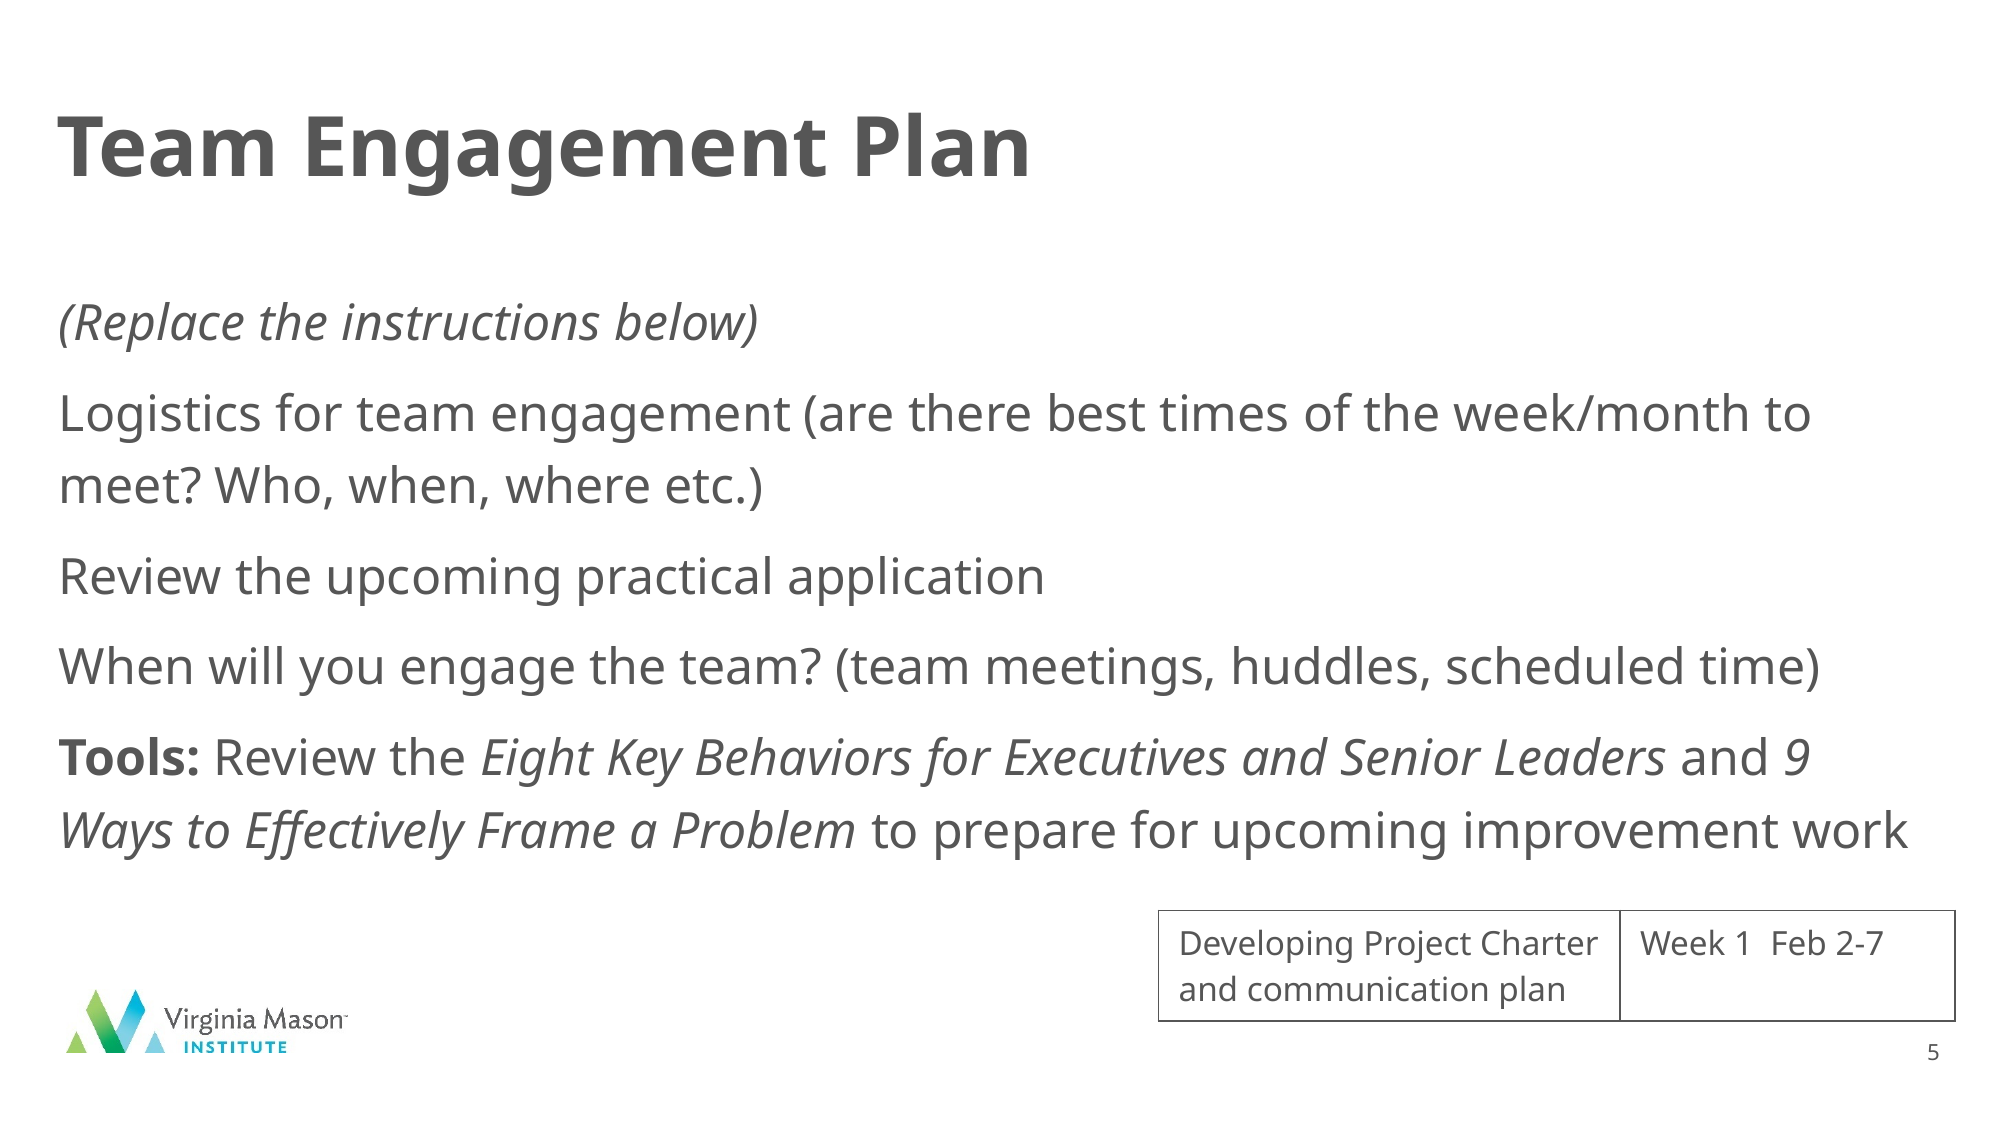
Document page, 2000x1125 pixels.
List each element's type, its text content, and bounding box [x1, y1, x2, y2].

slide_number 5 [1814, 1023, 1955, 1084]
list (Replace the instructions below) Logistics for team engagement (are there best times of the week/month to meet? Who, when, where etc.) Review the upcoming practical application When will you engage the team? (team meetings, huddles, scheduled time) Tools: Review the Eight Key Behaviors for Executives and Senior Leaders and 9 Ways to Effectively Frame a Problem to prepare for upcoming improvement work [43, 270, 1933, 963]
table_header Developing Project Charter and communication plan [1159, 911, 1619, 1020]
title Team Engagement Plan [43, 31, 1933, 254]
table_header Week 1 Feb 2-7 [1621, 911, 1954, 1020]
picture [66, 989, 348, 1053]
